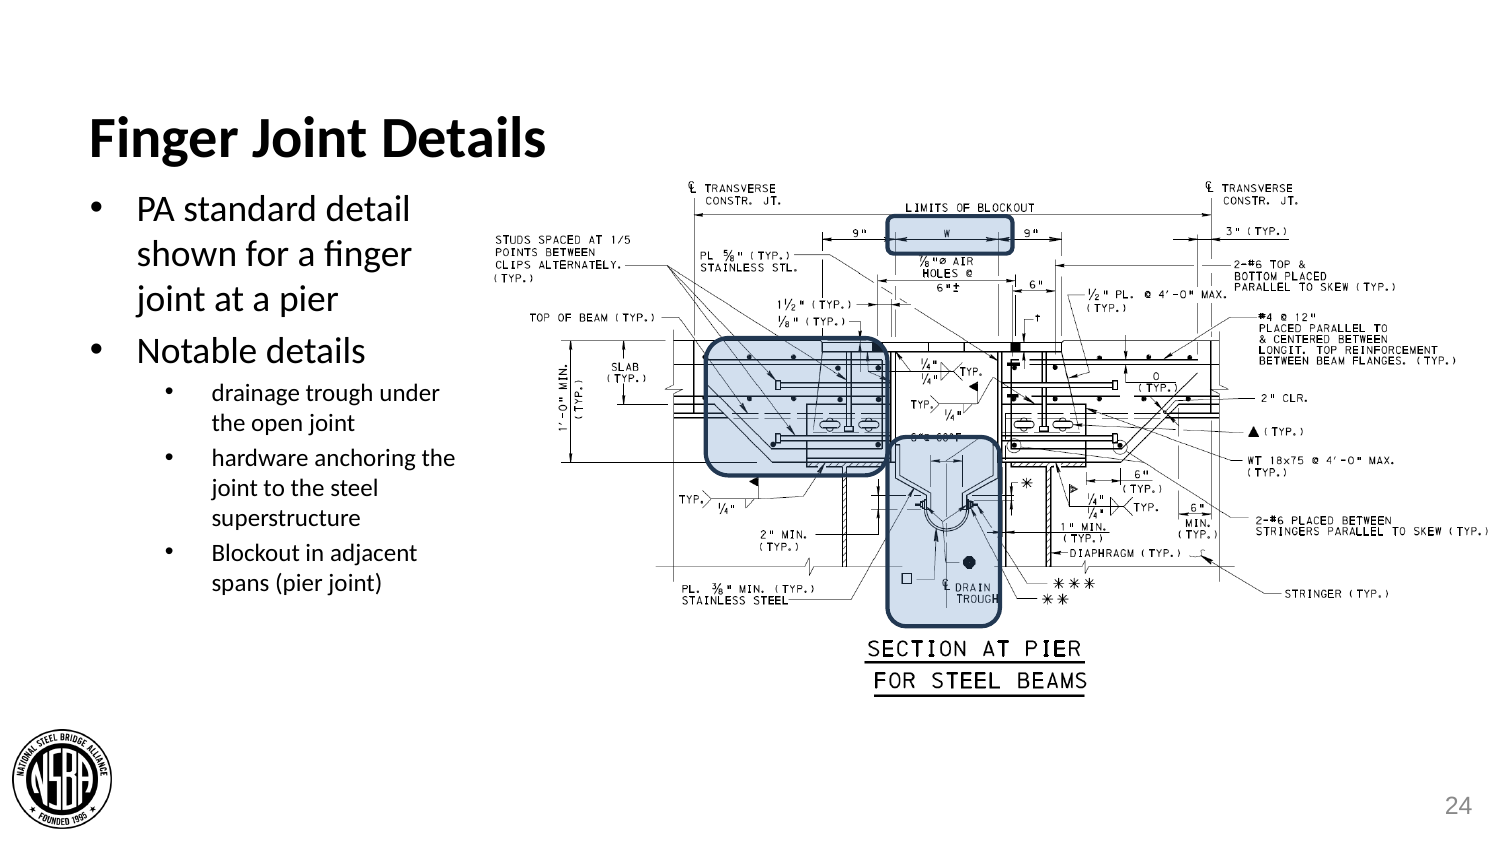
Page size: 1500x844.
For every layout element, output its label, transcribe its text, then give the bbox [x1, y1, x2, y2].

picture [12, 729, 112, 829]
title Finger Joint Details [75, 33, 569, 176]
list PA standard detail shown for a finger joint at a pier Notable details drainage trough under the open joint hardware anchoring the joint to the steel superstructure Blockout in adjacent spans (pier joint) [75, 176, 488, 754]
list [487, 175, 1493, 699]
slide_number 24 [1137, 782, 1488, 828]
